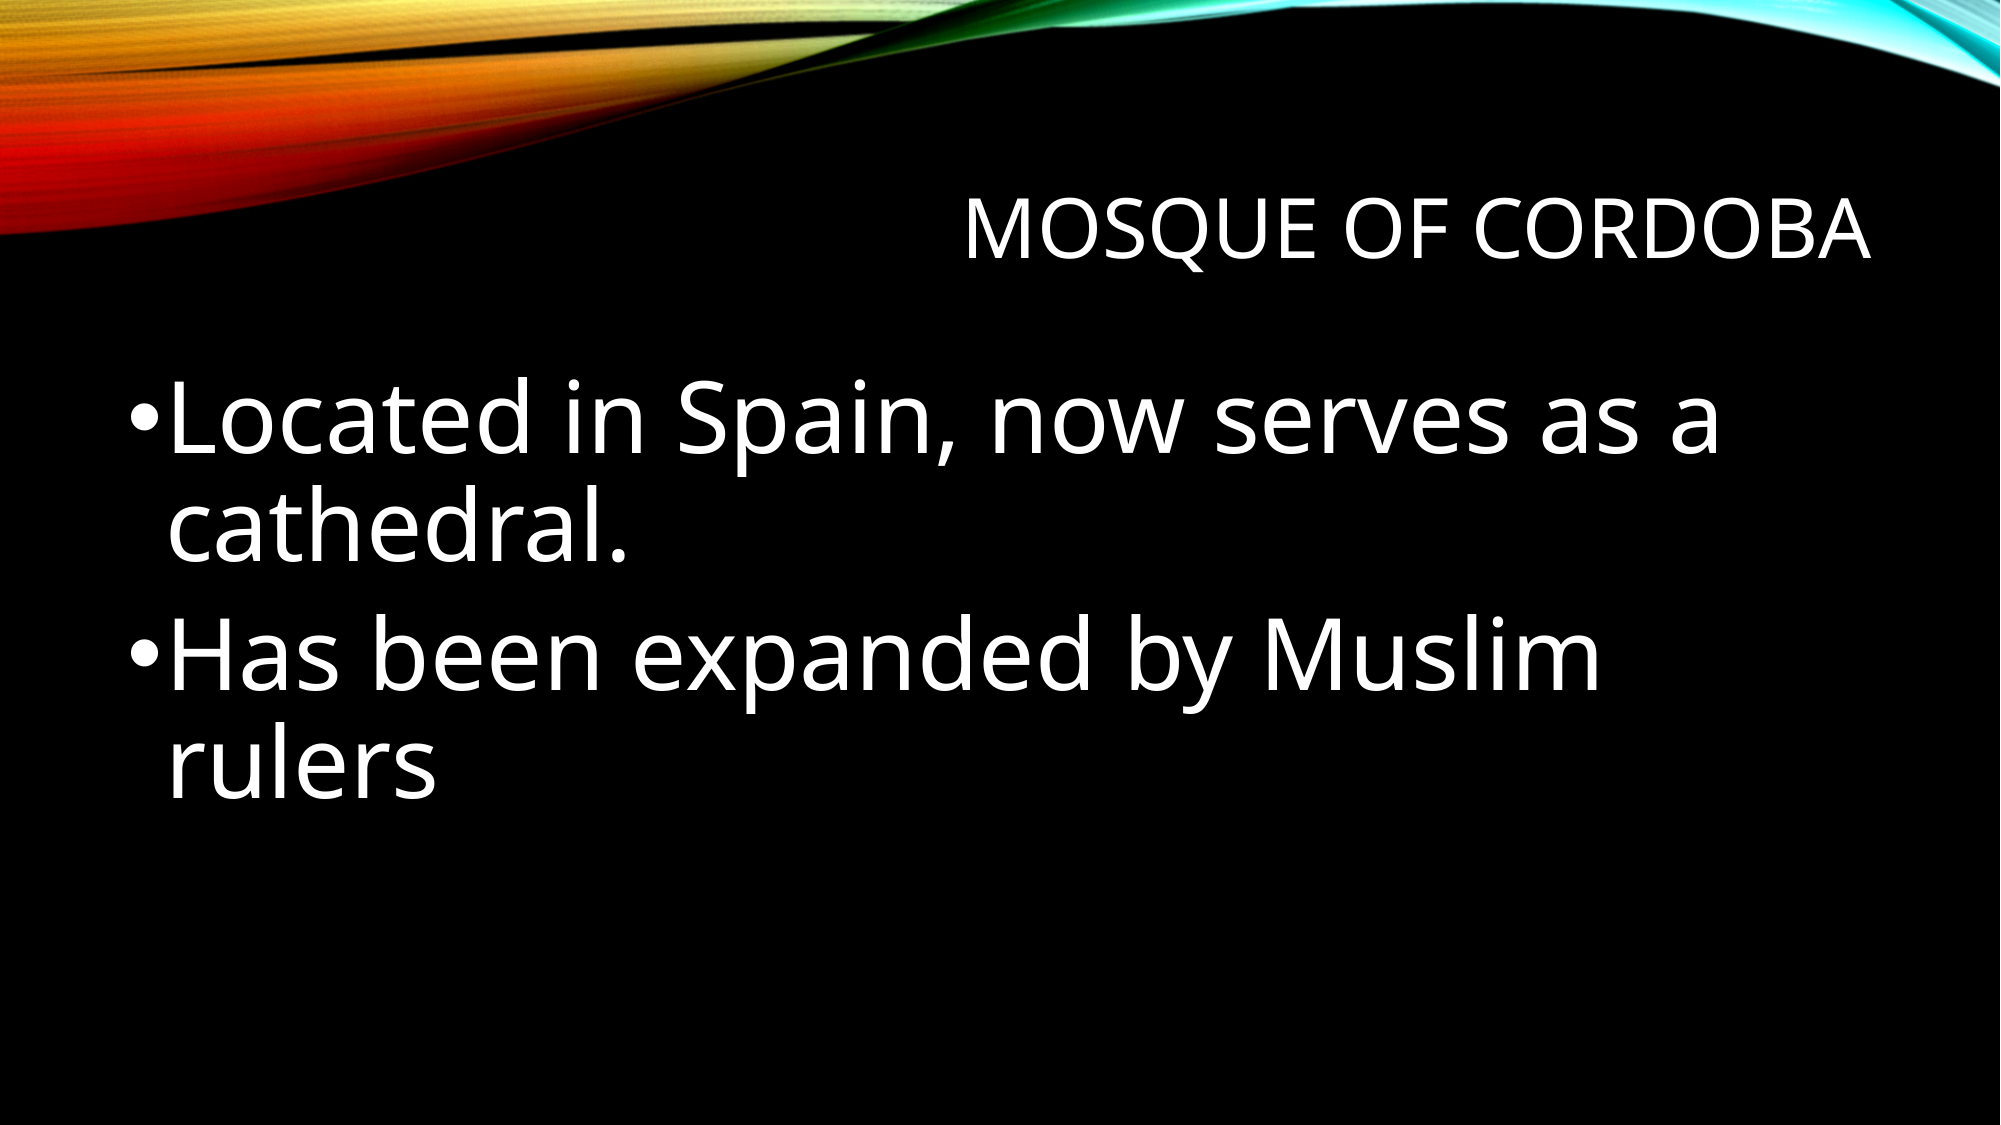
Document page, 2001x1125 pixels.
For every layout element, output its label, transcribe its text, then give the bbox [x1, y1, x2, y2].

title Mosque of Cordoba [474, 125, 1888, 338]
picture [0, 0, 2000, 237]
list Located in Spain, now serves as a cathedral. Has been expanded by Muslim rulers [112, 360, 1888, 1021]
